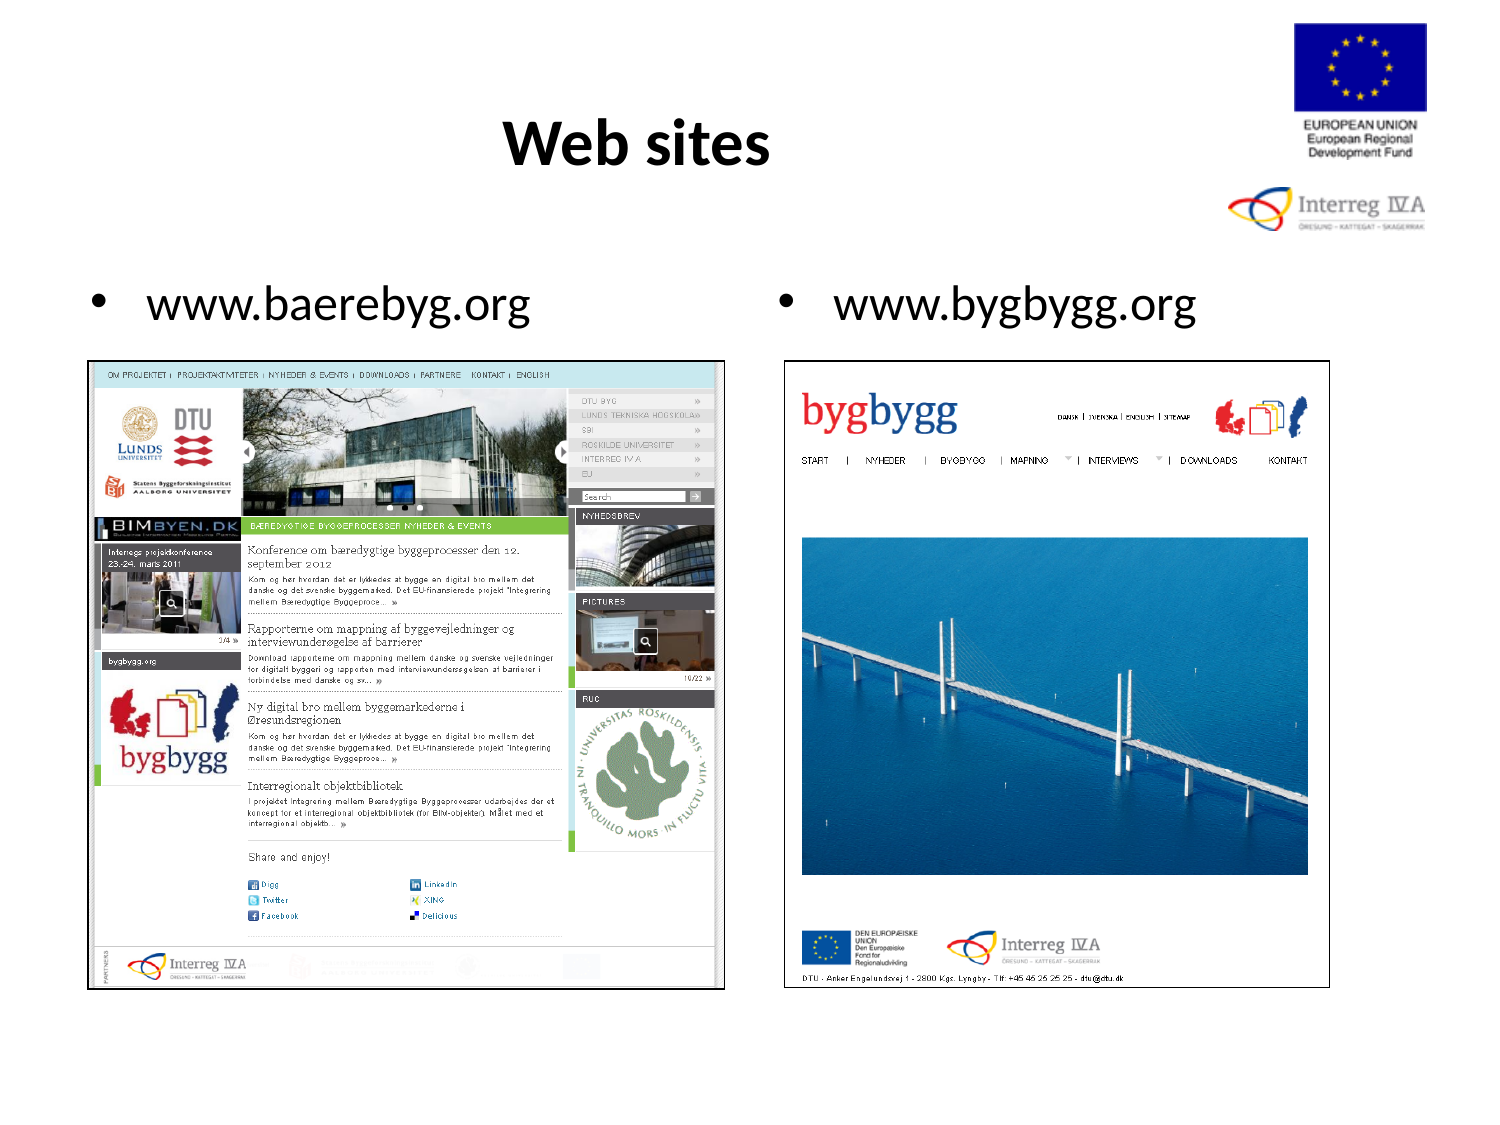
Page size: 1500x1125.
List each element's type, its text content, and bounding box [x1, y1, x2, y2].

picture [1228, 187, 1425, 232]
picture [88, 361, 725, 989]
list www.bygbygg.org [762, 262, 1425, 1005]
title Web sites [75, 45, 1199, 233]
list www.baerebyg.org [75, 262, 738, 1005]
picture [785, 361, 1330, 987]
picture [1293, 23, 1428, 160]
